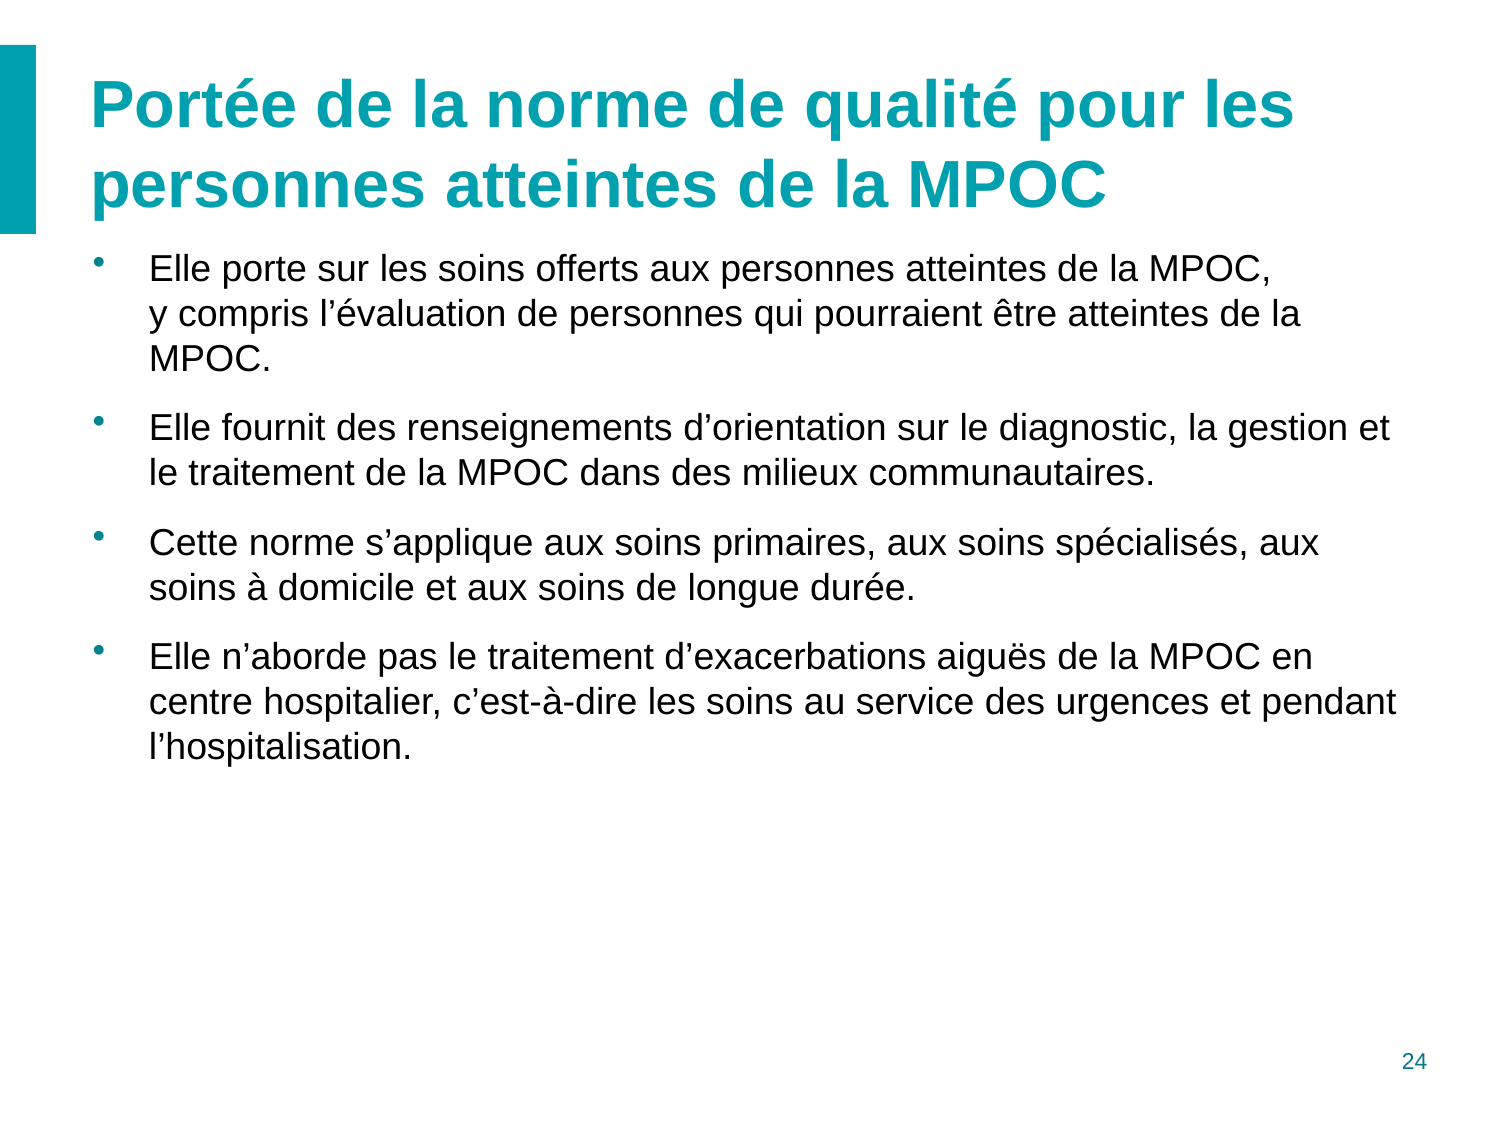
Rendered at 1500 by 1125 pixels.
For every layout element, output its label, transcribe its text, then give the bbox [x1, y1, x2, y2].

title Portée de la norme de qualité pour les personnes atteintes de la MPOC [75, 45, 1425, 236]
list Elle porte sur les soins offerts aux personnes atteintes de la MPOC, y compris l’évaluation de personnes qui pourraient être atteintes de la MPOC. Elle fournit des renseignements d’orientation sur le diagnostic, la gestion et le traitement de la MPOC dans des milieux communautaires. Cette norme s’applique aux soins primaires, aux soins spécialisés, aux soins à domicile et aux soins de longue durée. Elle n’aborde pas le traitement d’exacerbations aiguës de la MPOC en centre hospitalier, c’est-à-dire les soins au service des urgences et pendant l’hospitalisation. [75, 236, 1425, 934]
